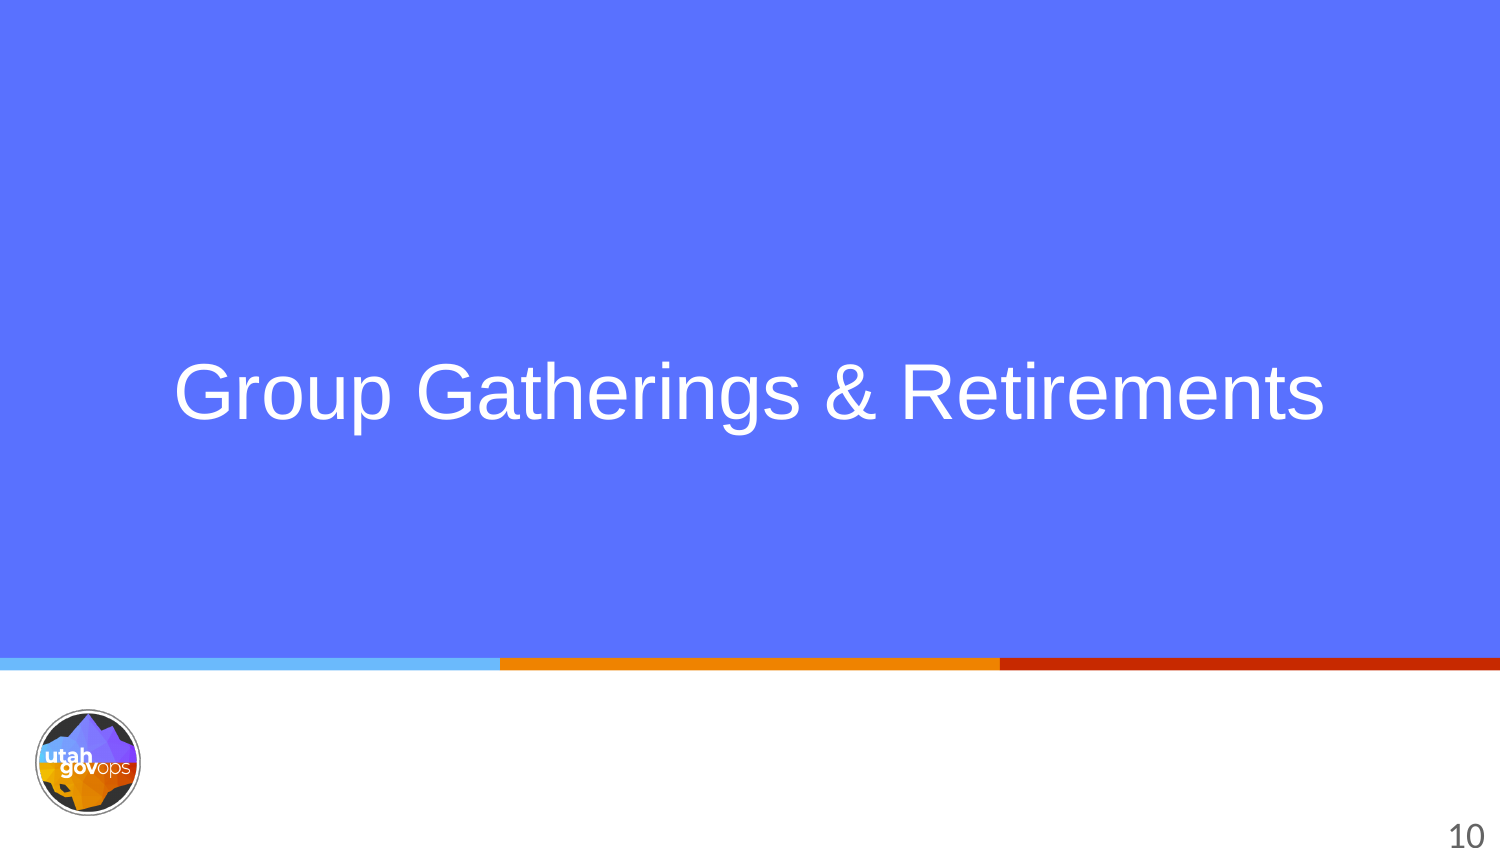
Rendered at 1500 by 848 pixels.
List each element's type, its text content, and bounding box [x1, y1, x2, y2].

title Group Gatherings & Retirements [112, 260, 1388, 452]
picture [35, 709, 141, 795]
slide_number 10 [0, 795, 1500, 848]
